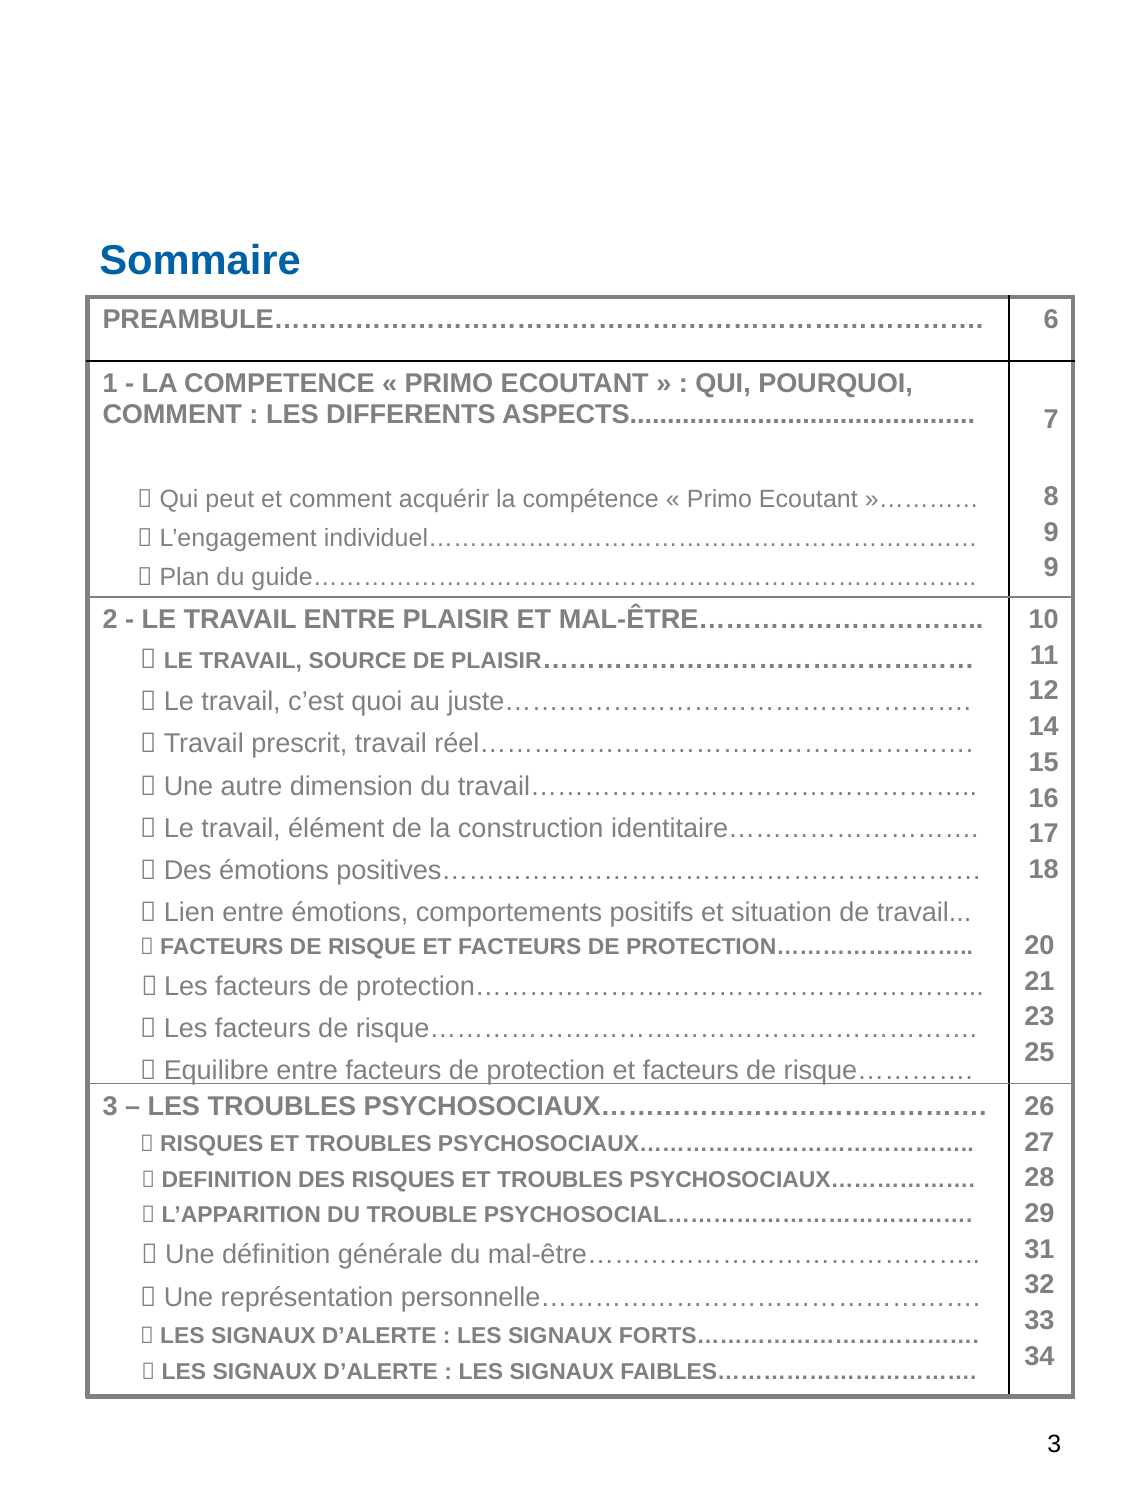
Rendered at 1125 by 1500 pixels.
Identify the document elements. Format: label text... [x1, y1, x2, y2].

table_cell 8 9 9 [1010, 473, 1071, 596]
table_cell 7 [1010, 362, 1071, 473]
table_cell 3 – LES TROUBLES PSYCHOSOCIAUX…………………………………….  RISQUES ET TROUBLES PSYCHOSOCIAUX……………………………………..  DEFINITION DES RISQUES ET TROUBLES PSYCHOSOCIAUX……………….  L’APPARITION DU TROUBLE PSYCHOSOCIAL………………………………….  Une définition générale du mal-être……………………………………..  Une représentation personnelle………………………………………….  LES SIGNAUX D’ALERTE : LES SIGNAUX FORTS……………………………….  LES SIGNAUX D’ALERTE : LES SIGNAUX FAIBLES……………………………. [90, 1084, 1008, 1394]
slide_number 3 [1032, 1419, 1125, 1500]
table_header PREAMBULE……………………………………………………………………. [90, 299, 1008, 360]
table_cell 2 - LE TRAVAIL ENTRE PLAISIR ET MAL-ÊTRE…………………………..  LE TRAVAIL, SOURCE DE PLAISIR…………………………………………  Le travail, c’est quoi au juste…………………………………………….  Travail prescrit, travail réel……………………………………………….  Une autre dimension du travail…………………………………………..  Le travail, élément de la construction identitaire……………………….  Des émotions positives……………………………………………………  Lien entre émotions, comportements positifs et situation de travail... [90, 598, 1008, 922]
table_header 6 [1010, 299, 1071, 360]
table_cell 10 11 12 14 15 16 17 18 [1010, 598, 1071, 922]
table_cell 20 21 23 25 [1010, 922, 1071, 1083]
table_cell  Qui peut et comment acquérir la compétence « Primo Ecoutant »…………  L’engagement individuel…………………………………………………………  Plan du guide…………………………………………………………………….. [90, 473, 1008, 596]
table_cell  FACTEURS DE RISQUE ET FACTEURS DE PROTECTION……………………..  Les facteurs de protection………………………………………………...  Les facteurs de risque…………………………………………………….  Equilibre entre facteurs de protection et facteurs de risque…………. [90, 922, 1008, 1083]
text_box Sommaire [84, 225, 316, 290]
table_cell 1 - LA COMPETENCE « PRIMO ECOUTANT » : QUI, POURQUOI, COMMENT : LES DIFFERENTS ASPECTS.............................................. [90, 362, 1008, 473]
table_cell 26 27 28 29 31 32 33 34 [1010, 1084, 1071, 1394]
